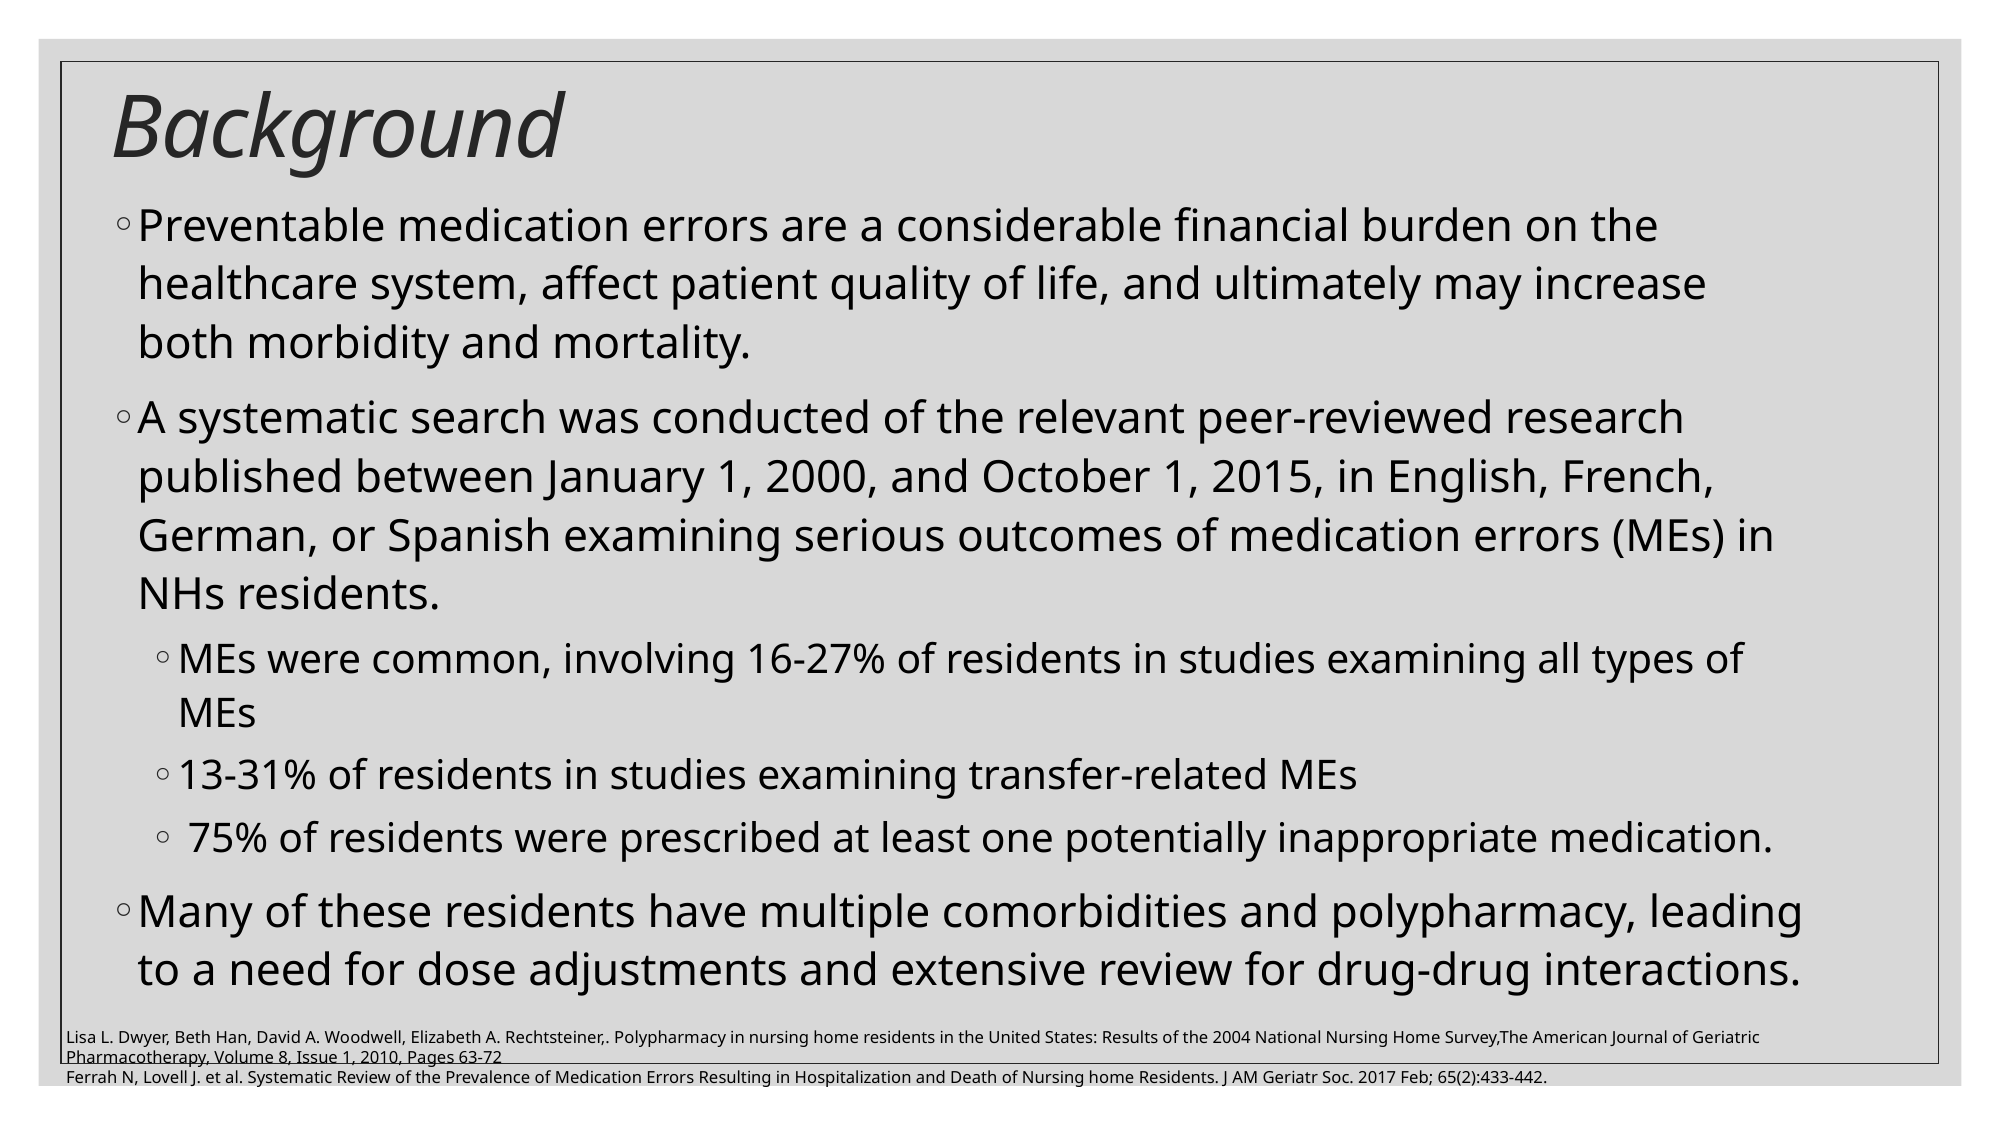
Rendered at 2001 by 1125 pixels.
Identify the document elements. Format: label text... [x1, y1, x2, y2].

title Background [95, 74, 1746, 183]
list Preventable medication errors are a considerable financial burden on the healthcare system, affect patient quality of life, and ultimately may increase both morbidity and mortality. A systematic search was conducted of the relevant peer-reviewed research published between January 1, 2000, and October 1, 2015, in English, French, German, or Spanish examining serious outcomes of medication errors (MEs) in NHs residents. MEs were common, involving 16-27% of residents in studies examining all types of MEs 13-31% of residents in studies examining transfer-related MEs 75% of residents were prescribed at least one potentially inappropriate medication. Many of these residents have multiple comorbidities and polypharmacy, leading to a need for dose adjustments and extensive review for drug-drug interactions. [95, 183, 1825, 1019]
text_box Lisa L. Dwyer, Beth Han, David A. Woodwell, Elizabeth A. Rechtsteiner,. Polypharmacy in nursing home residents in the United States: Results of the 2004 National Nursing Home Survey,The American Journal of Geriatric Pharmacotherapy, Volume 8, Issue 1, 2010, Pages 63-72 Ferrah N, Lovell J. et al. Systematic Review of the Prevalence of Medication Errors Resulting in Hospitalization and Death of Nursing home Residents. J AM Geriatr Soc. 2017 Feb; 65(2):433-442. [51, 1019, 1870, 1125]
